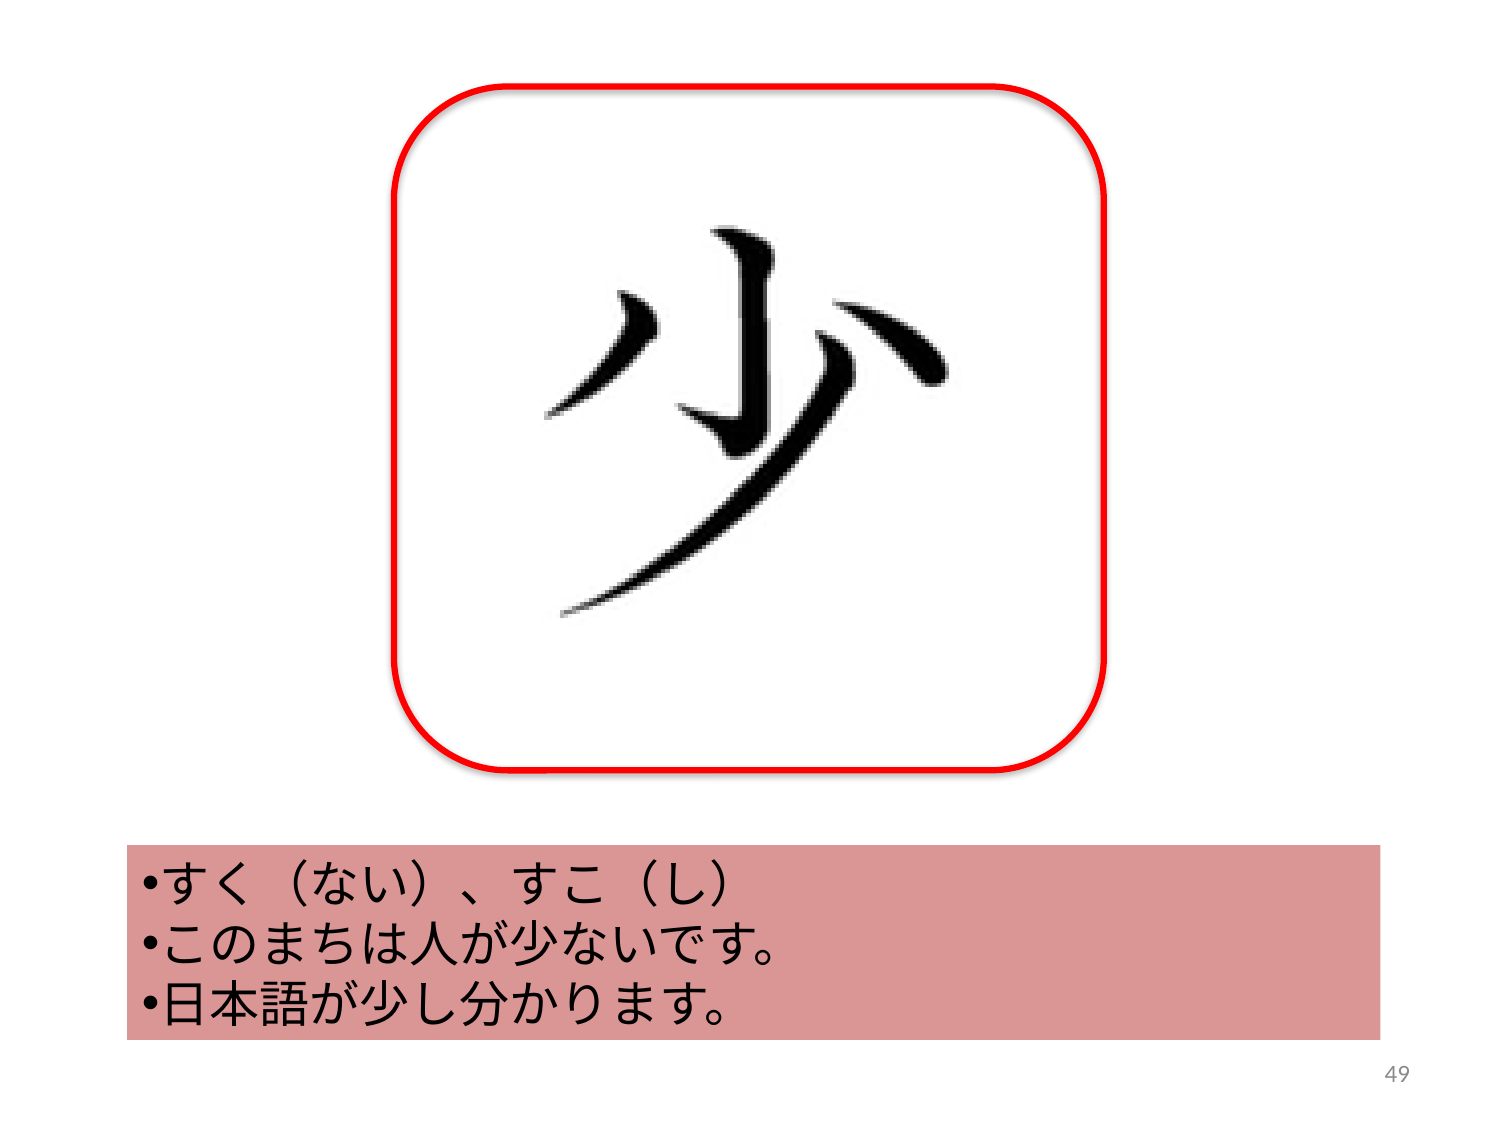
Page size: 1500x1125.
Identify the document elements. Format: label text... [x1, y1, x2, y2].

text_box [426, 172, 1076, 660]
text_box [393, 85, 1105, 772]
text_box すく（ない）、すこ（し） このまちは人が少ないです。 日本語が少し分かります。 [127, 845, 1381, 1040]
slide_number 49 [1074, 1042, 1425, 1103]
